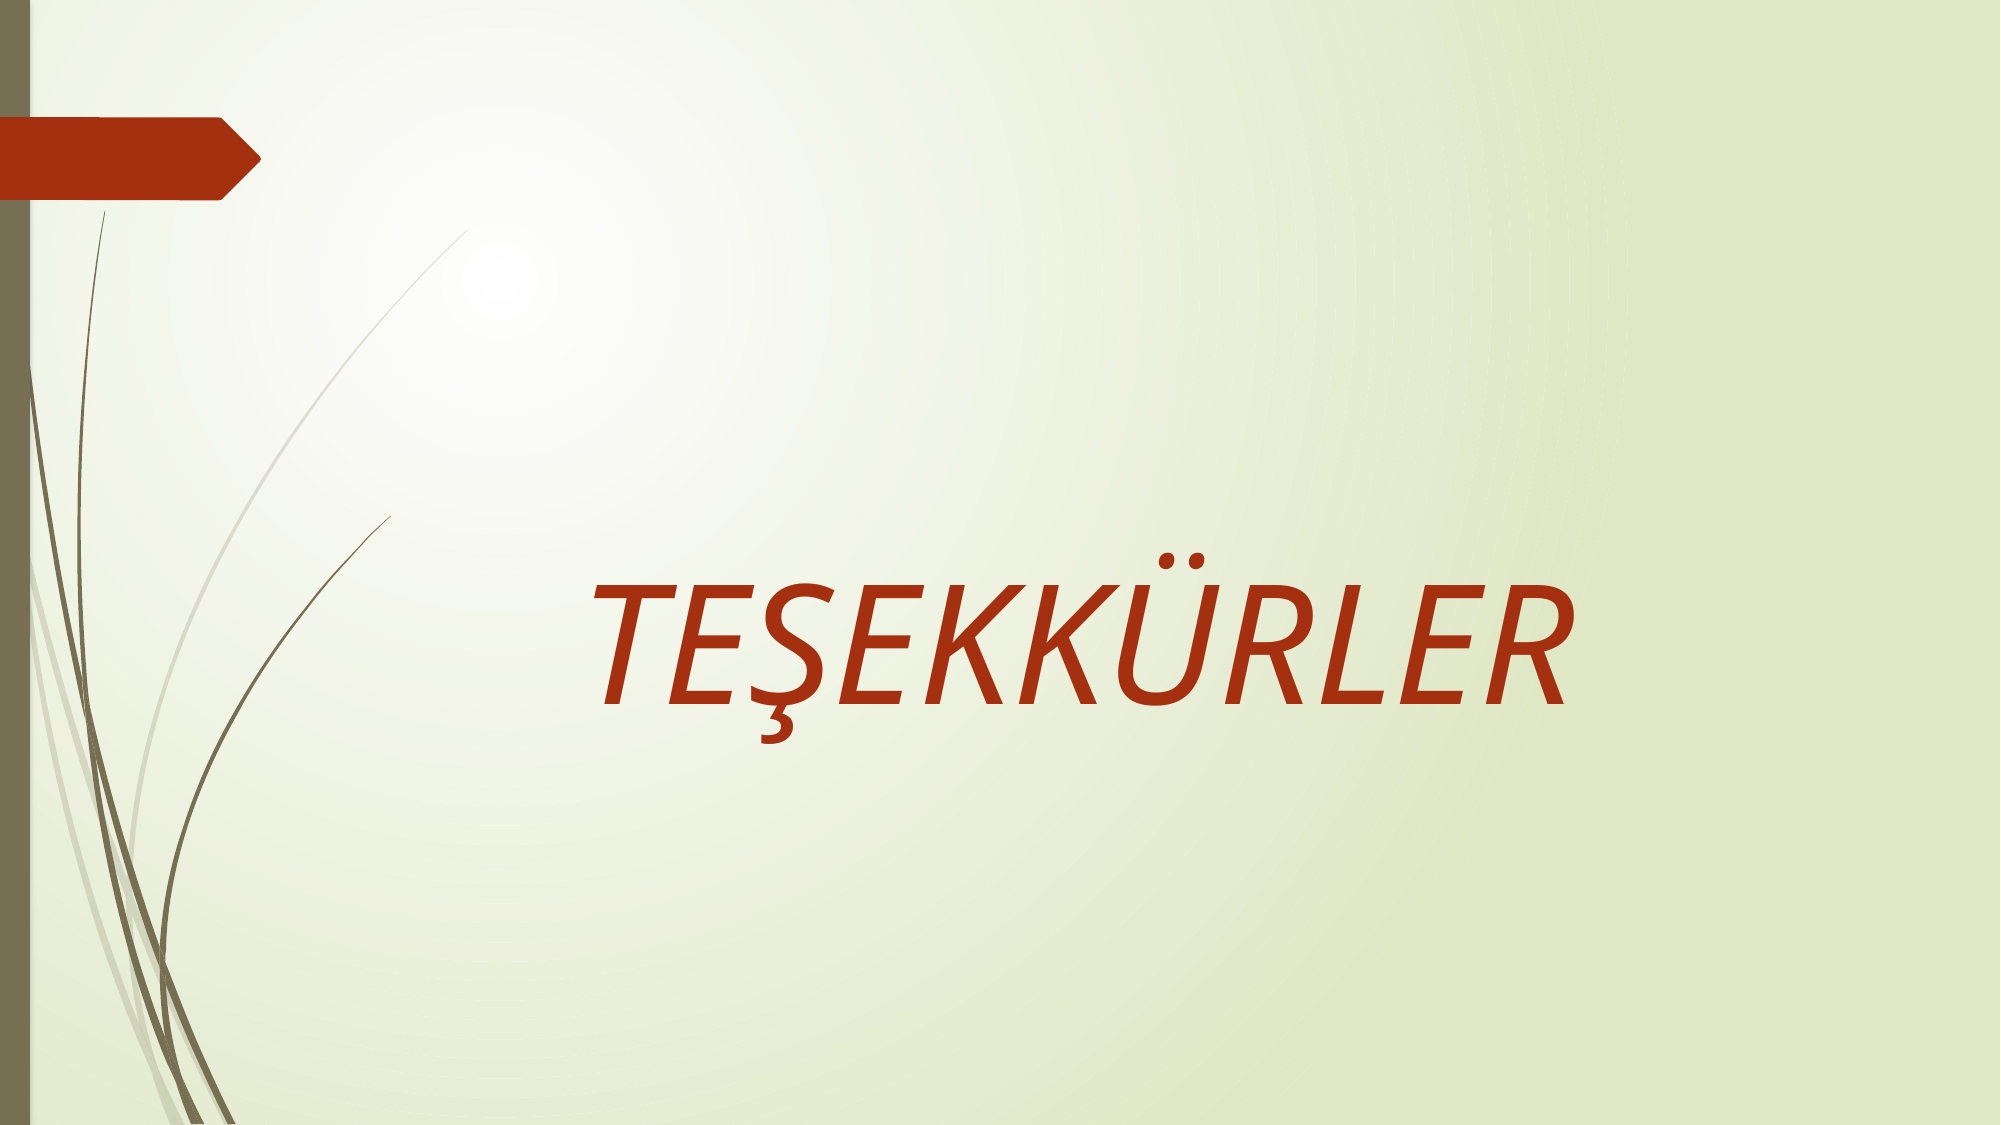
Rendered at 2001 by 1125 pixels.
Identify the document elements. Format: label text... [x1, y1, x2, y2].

list TEŞEKKÜRLER [391, 530, 1921, 778]
